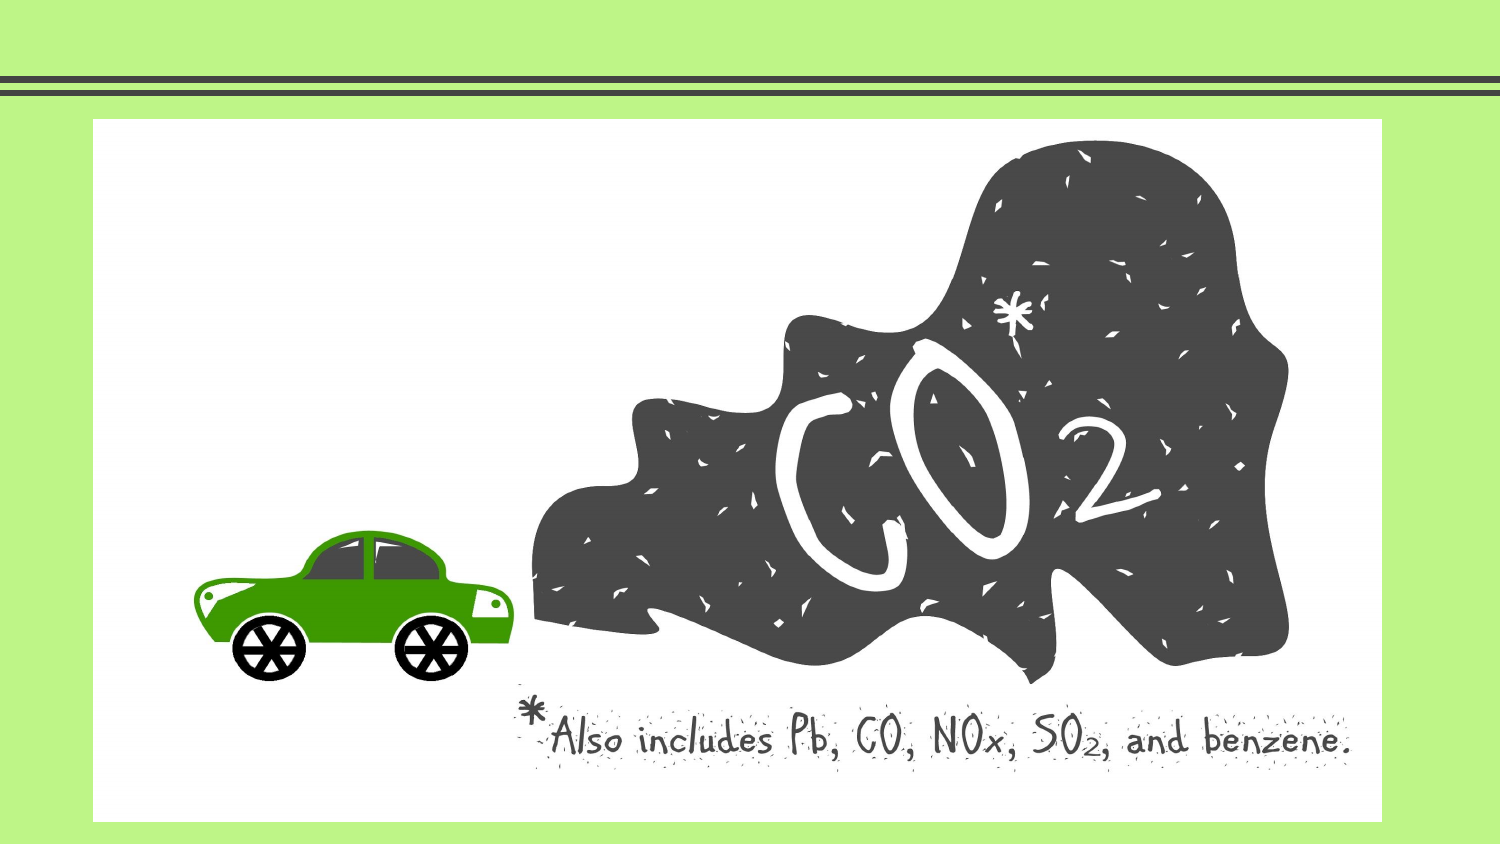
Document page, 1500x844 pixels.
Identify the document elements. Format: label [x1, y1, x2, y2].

picture [93, 119, 1382, 822]
